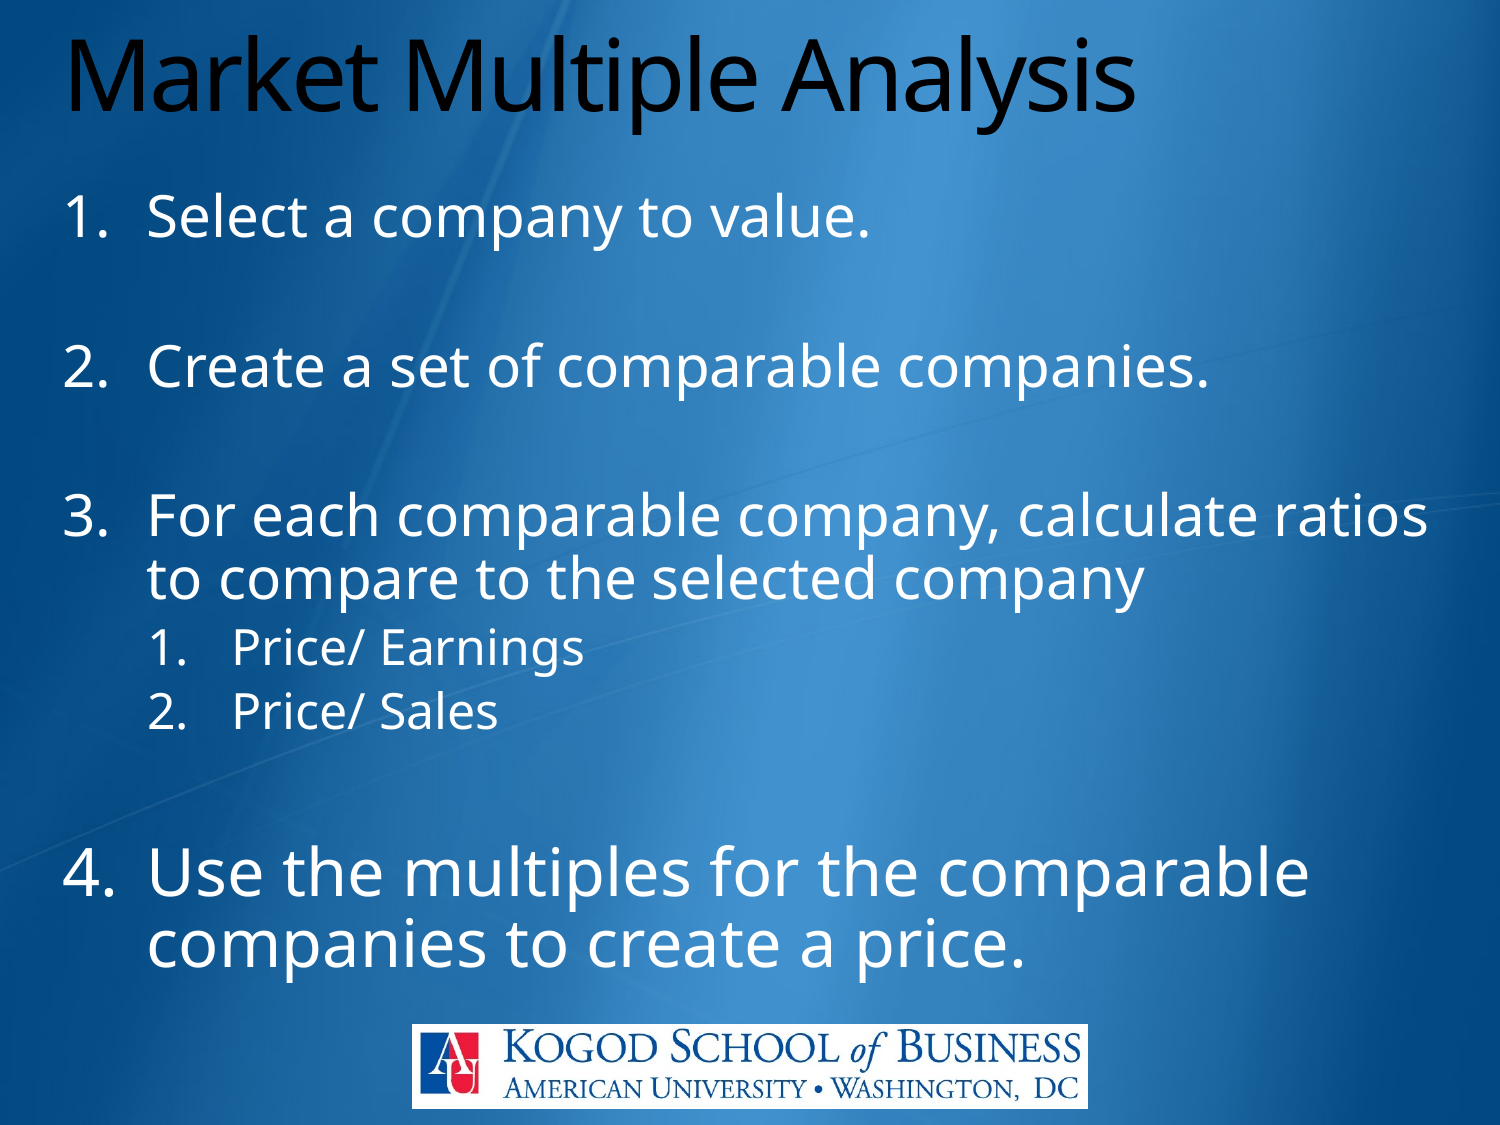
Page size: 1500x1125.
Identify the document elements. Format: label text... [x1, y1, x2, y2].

list Select a company to value. Create a set of comparable companies. For each comparable company, calculate ratios to compare to the selected company Price/ Earnings Price/ Sales Use the multiples for the comparable companies to create a price. [62, 187, 1438, 1010]
title Market Multiple Analysis [62, 24, 1438, 134]
picture [0, 0, 1500, 1125]
